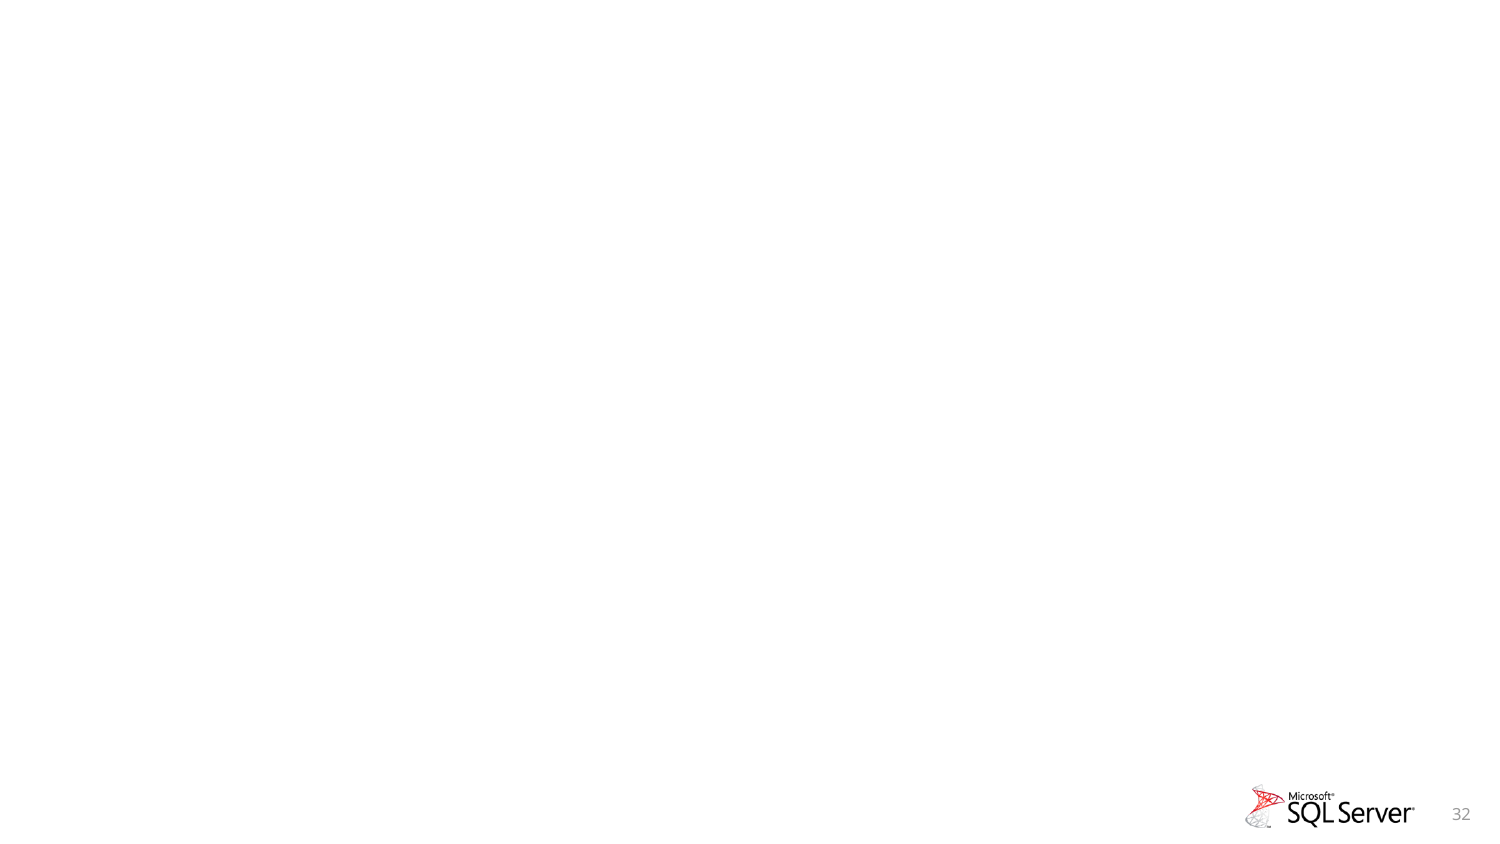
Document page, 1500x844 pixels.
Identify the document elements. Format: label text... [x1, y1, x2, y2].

picture [1245, 784, 1415, 828]
slide_number 32 [1425, 792, 1486, 838]
